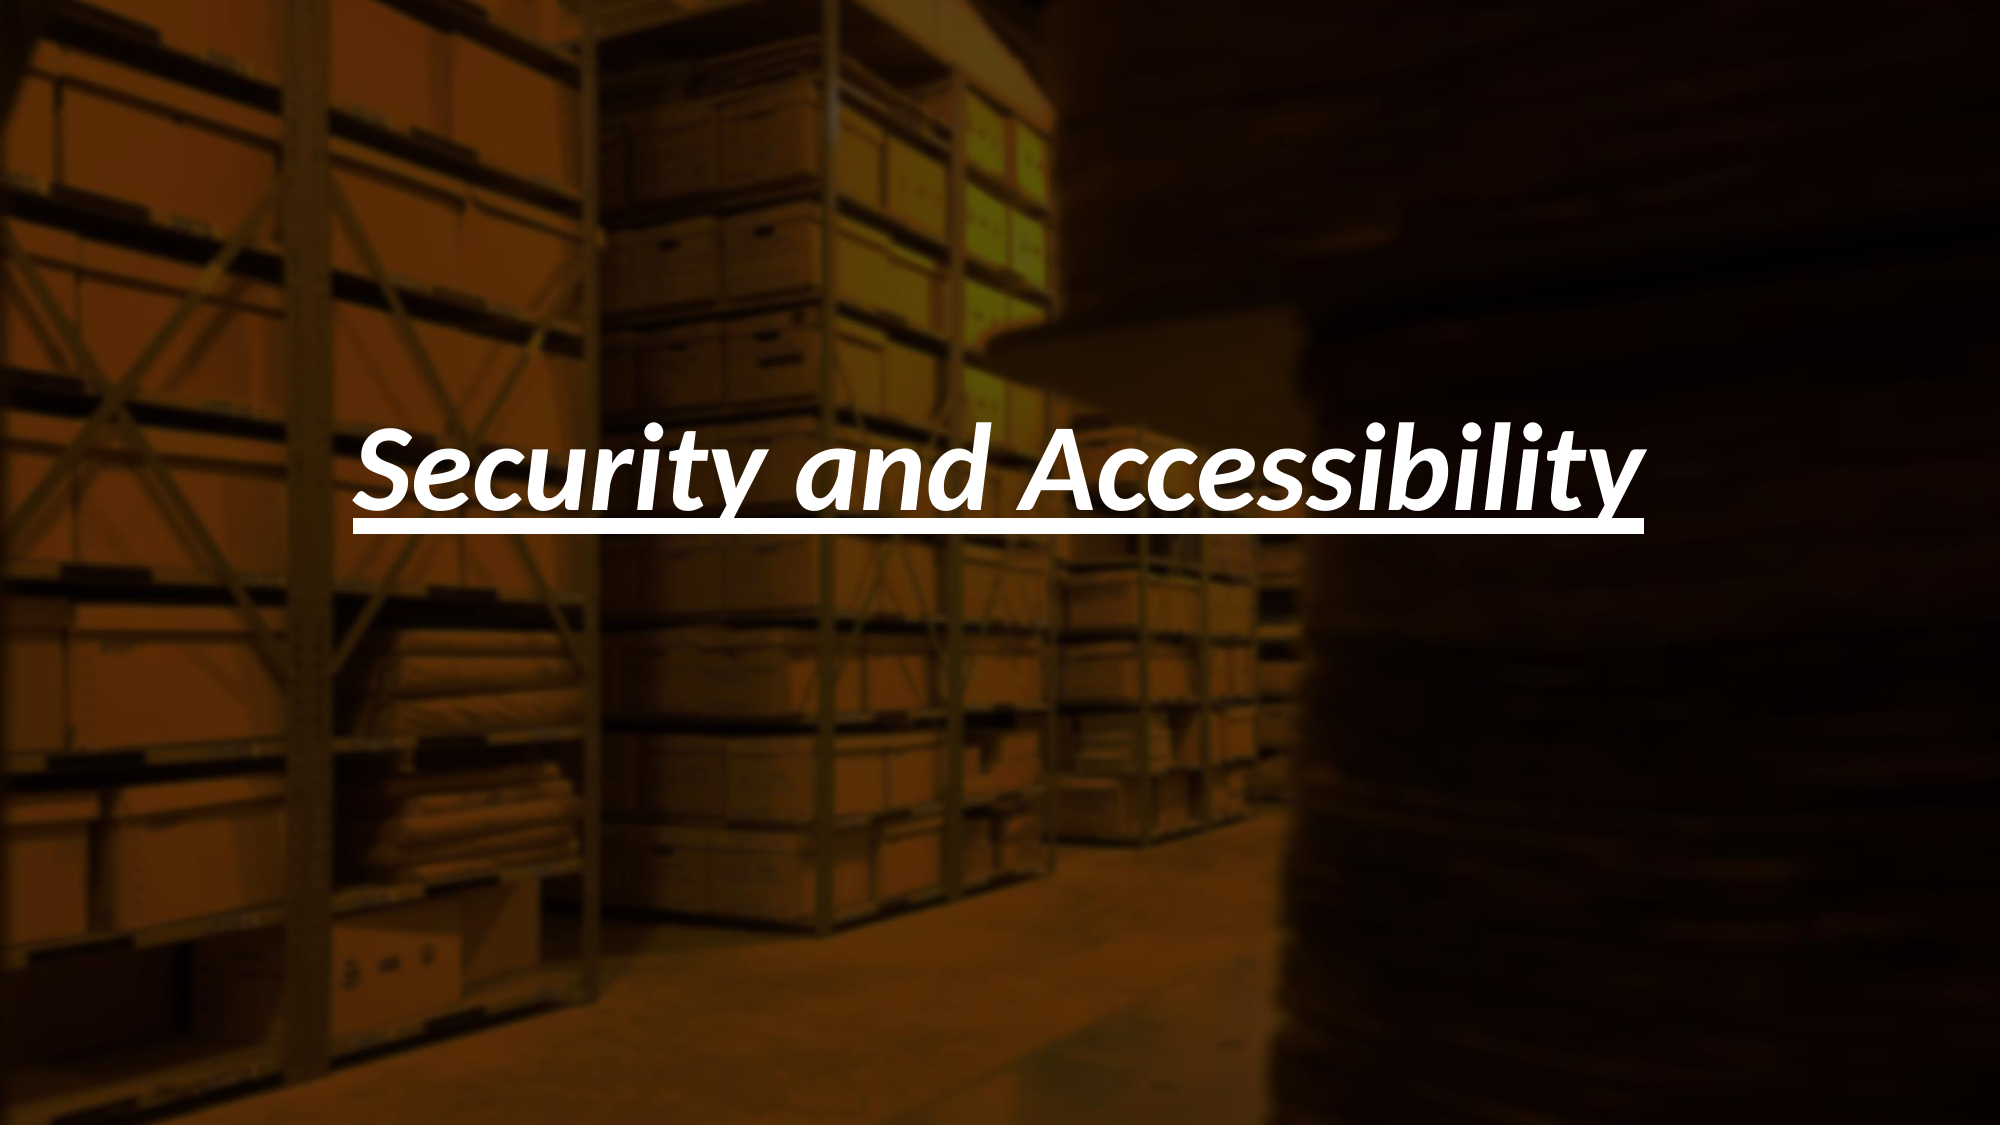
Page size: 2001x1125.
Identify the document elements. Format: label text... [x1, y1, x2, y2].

text_box [0, 0, 2000, 1125]
title Security and Accessibility [351, 383, 1651, 574]
